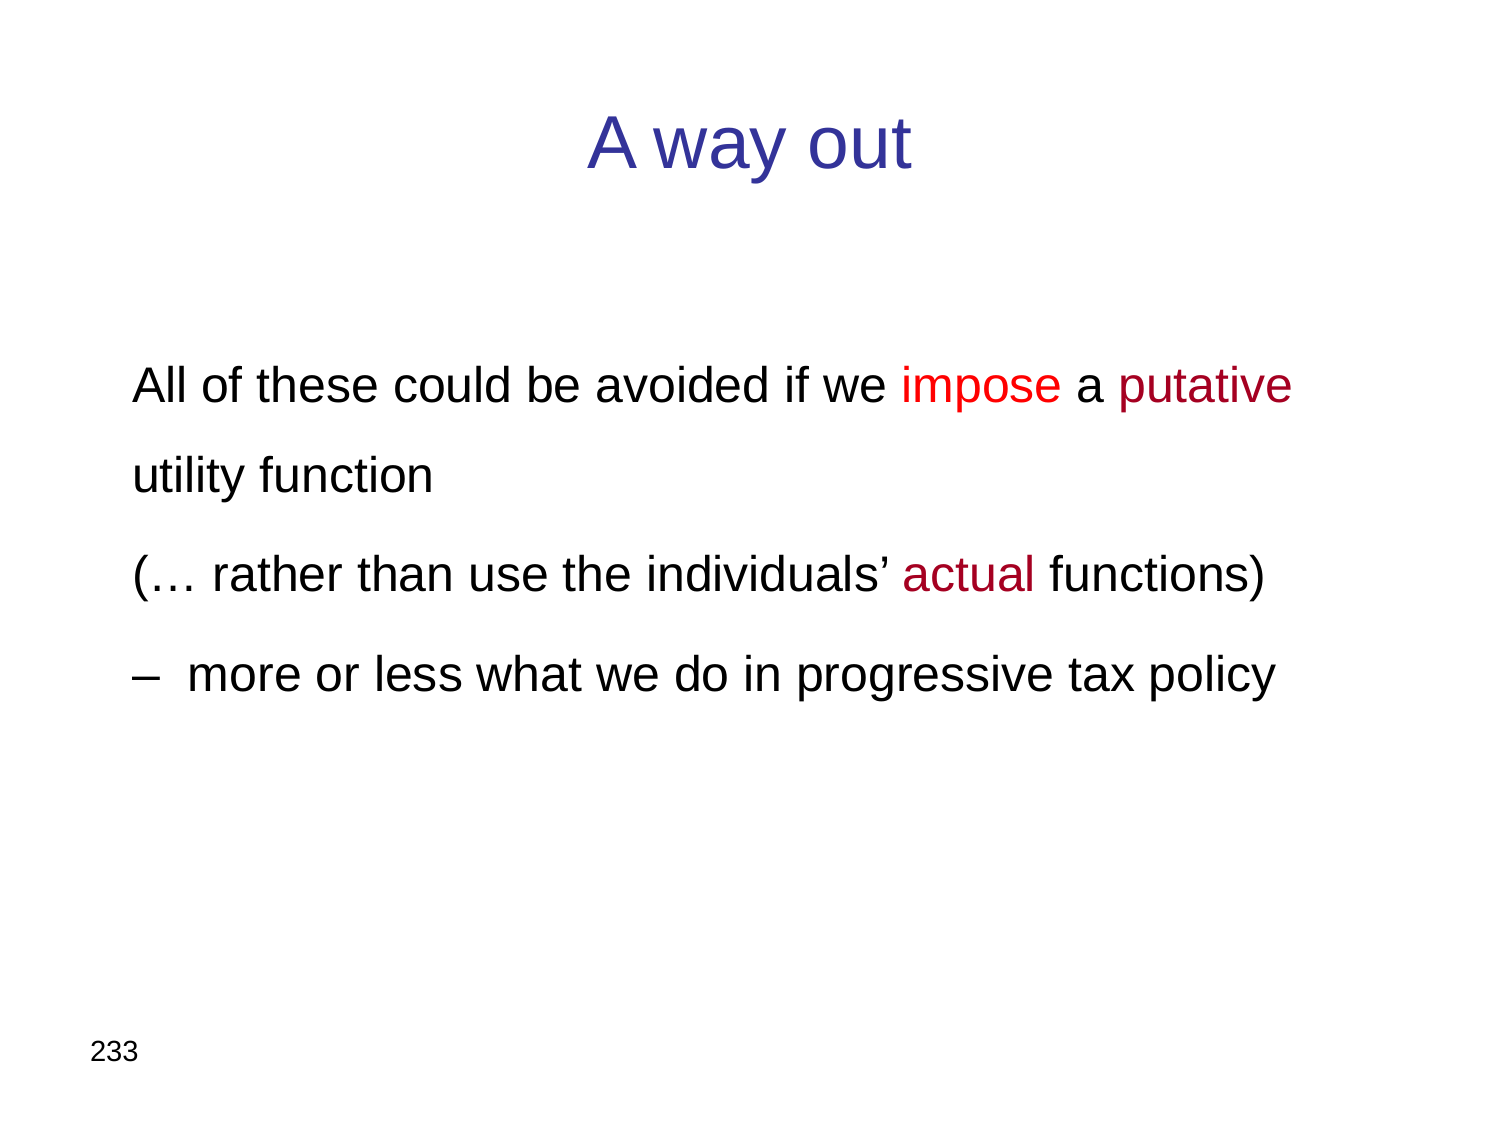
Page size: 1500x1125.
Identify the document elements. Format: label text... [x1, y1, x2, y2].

title A way out [75, 45, 1425, 233]
slide_number 233 [74, 1024, 426, 1103]
list All of these could be avoided if we impose a putative utility function (… rather than use the individuals’ actual functions) – more or less what we do in progressive tax policy [117, 314, 1383, 801]
